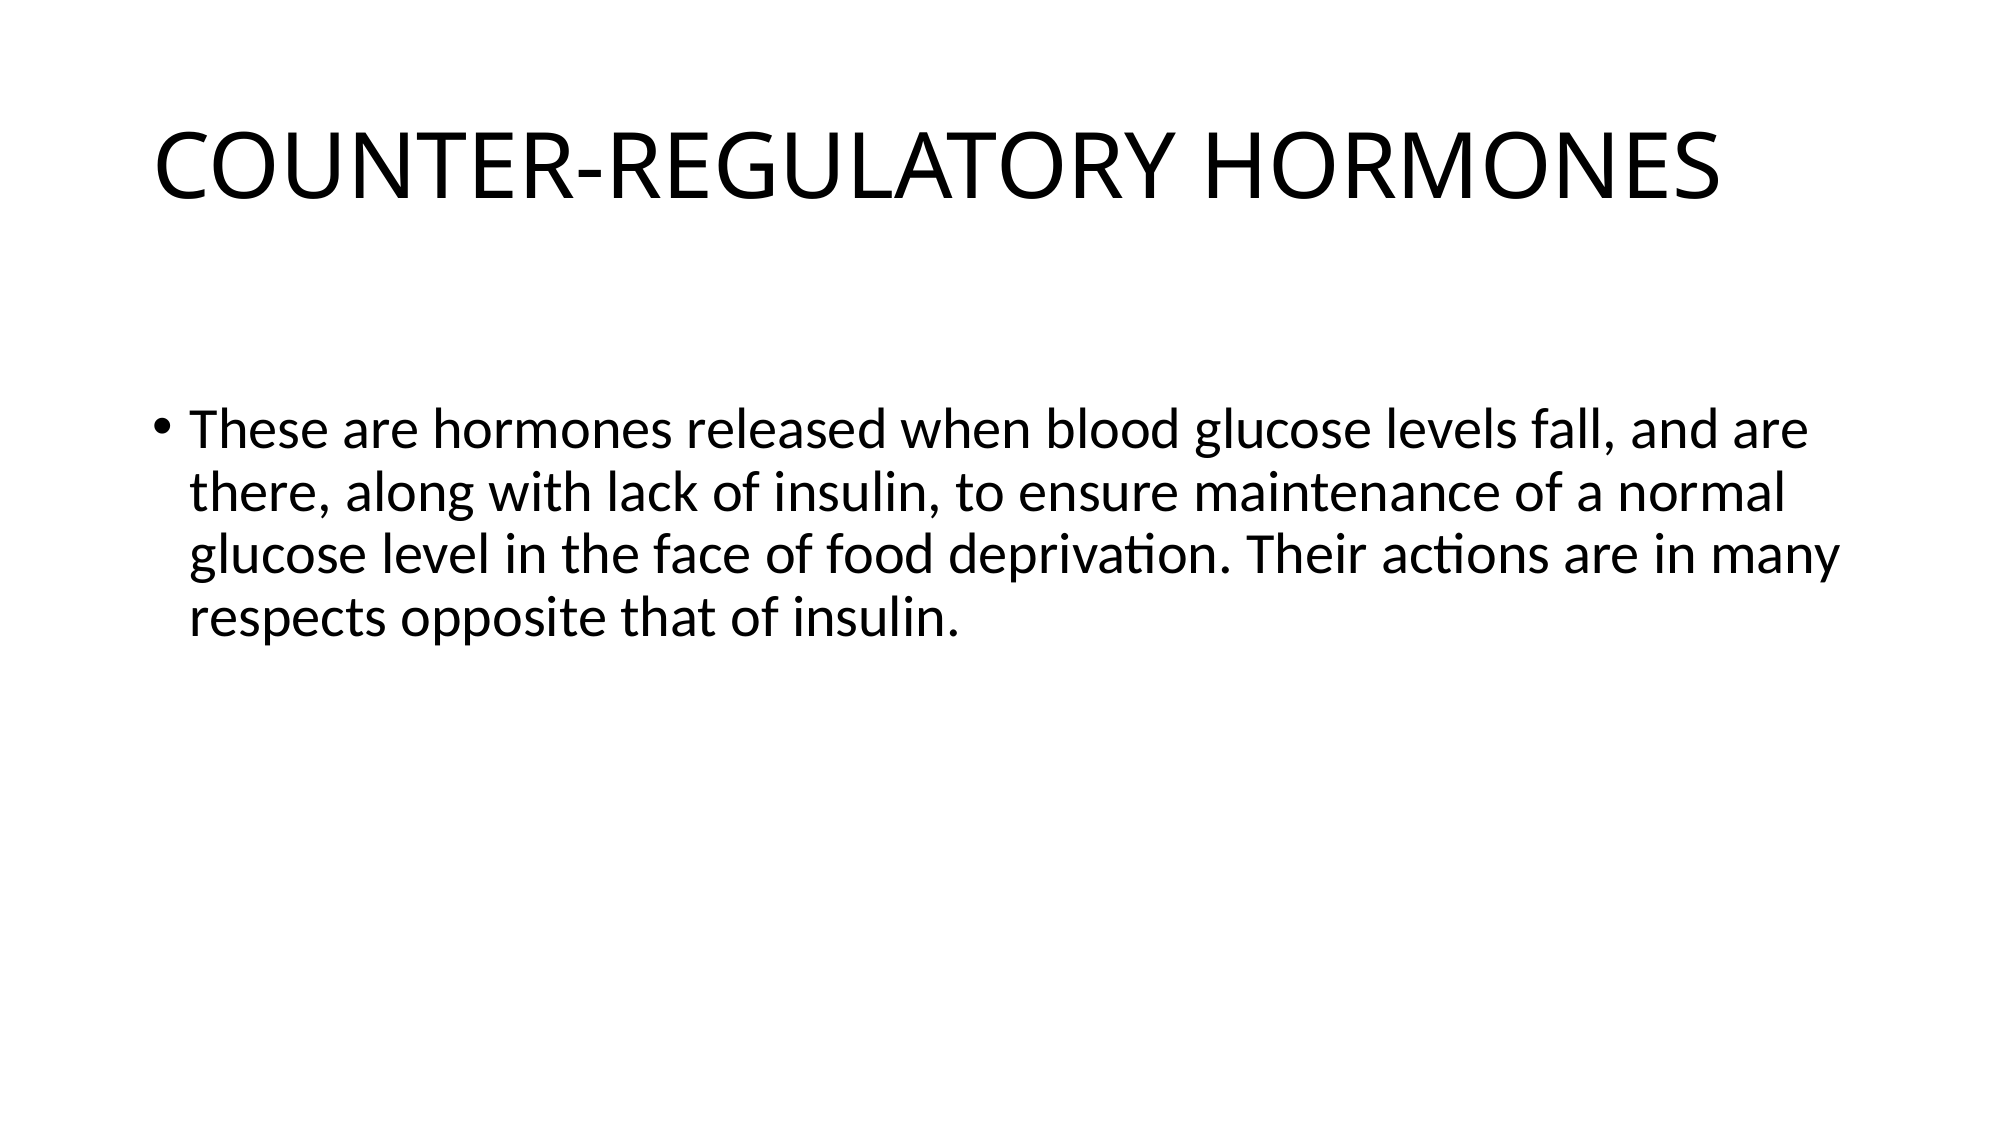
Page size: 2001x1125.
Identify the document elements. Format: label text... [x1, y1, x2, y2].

list These are hormones released when blood glucose levels fall, and are there, along with lack of insulin, to ensure maintenance of a normal glucose level in the face of food deprivation. Their actions are in many respects opposite that of insulin. [137, 299, 1863, 1014]
title COUNTER-REGULATORY HORMONES [137, 59, 1863, 278]
